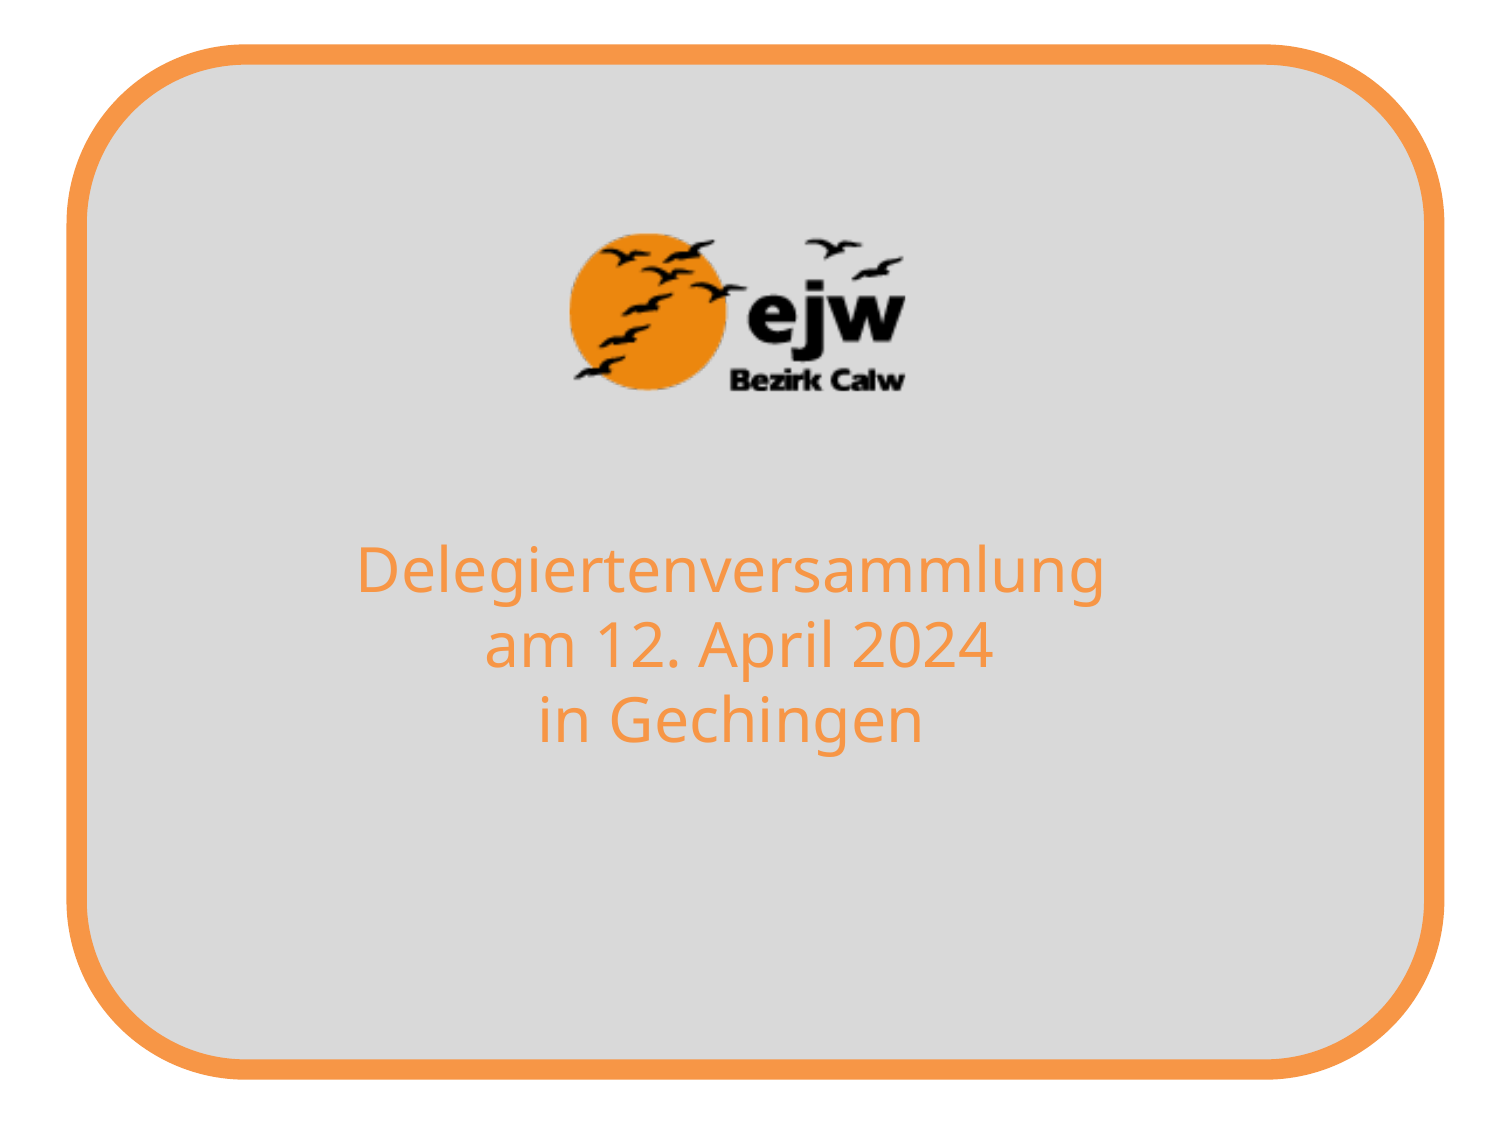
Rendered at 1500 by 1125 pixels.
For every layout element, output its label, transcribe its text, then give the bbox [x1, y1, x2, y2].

text_box [74, 52, 1437, 1072]
text_box Delegiertenversammlung am 12. April 2024 in Gechingen [102, 522, 1377, 763]
picture [523, 207, 953, 421]
